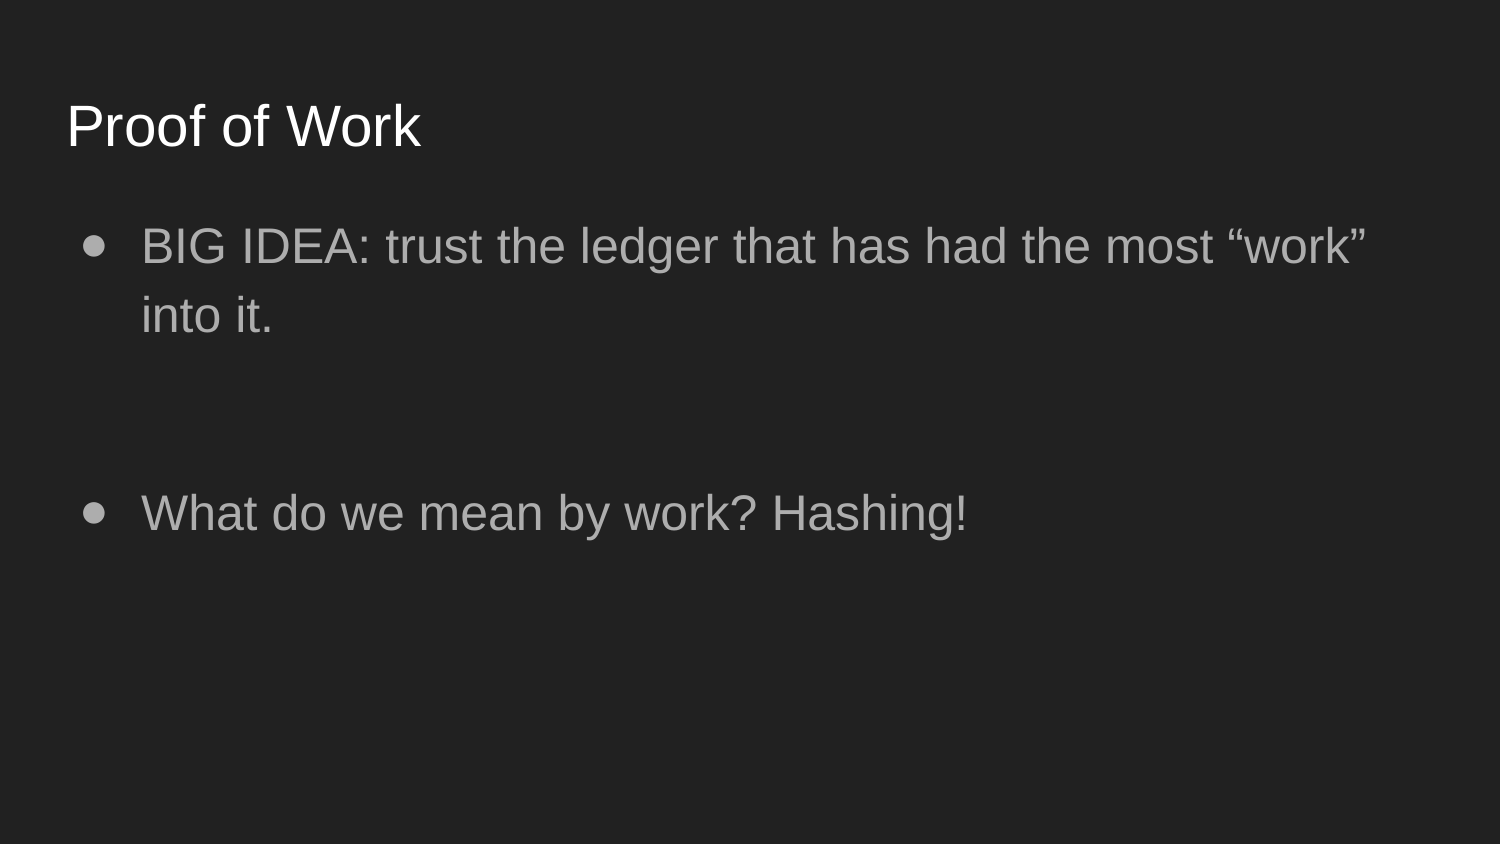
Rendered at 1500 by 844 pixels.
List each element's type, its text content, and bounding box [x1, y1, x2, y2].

title Proof of Work [51, 72, 1449, 167]
list BIG IDEA: trust the ledger that has had the most “work” into it. What do we mean by work? Hashing! [51, 189, 1449, 750]
